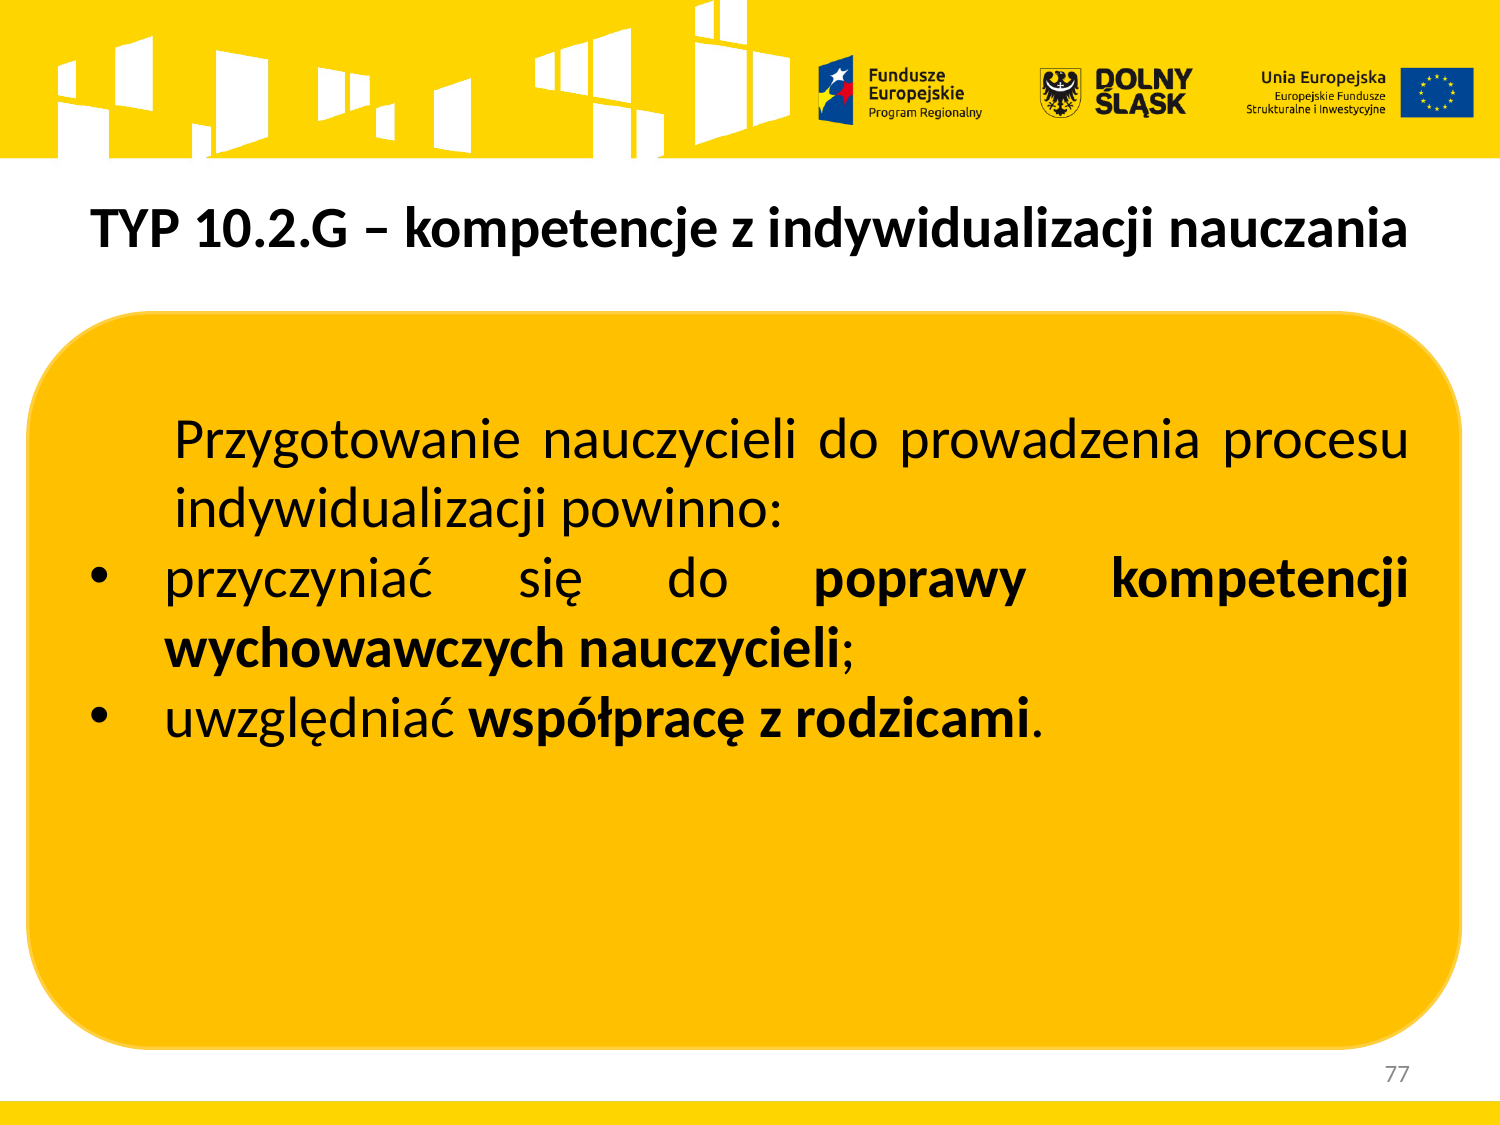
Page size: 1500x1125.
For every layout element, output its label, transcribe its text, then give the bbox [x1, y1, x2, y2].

text_box [26, 337, 1463, 1050]
text_box Przygotowanie nauczycieli do prowadzenia procesu indywidualizacji powinno: przyczyniać się do poprawy kompetencji wychowawczych nauczycieli; uwzględniać współpracę z rodzicami. [74, 277, 1425, 1010]
title TYP 10.2.G – kompetencje z indywidualizacji nauczania [74, 171, 1426, 278]
picture [0, 0, 1500, 1125]
slide_number 77 [1074, 1042, 1425, 1103]
